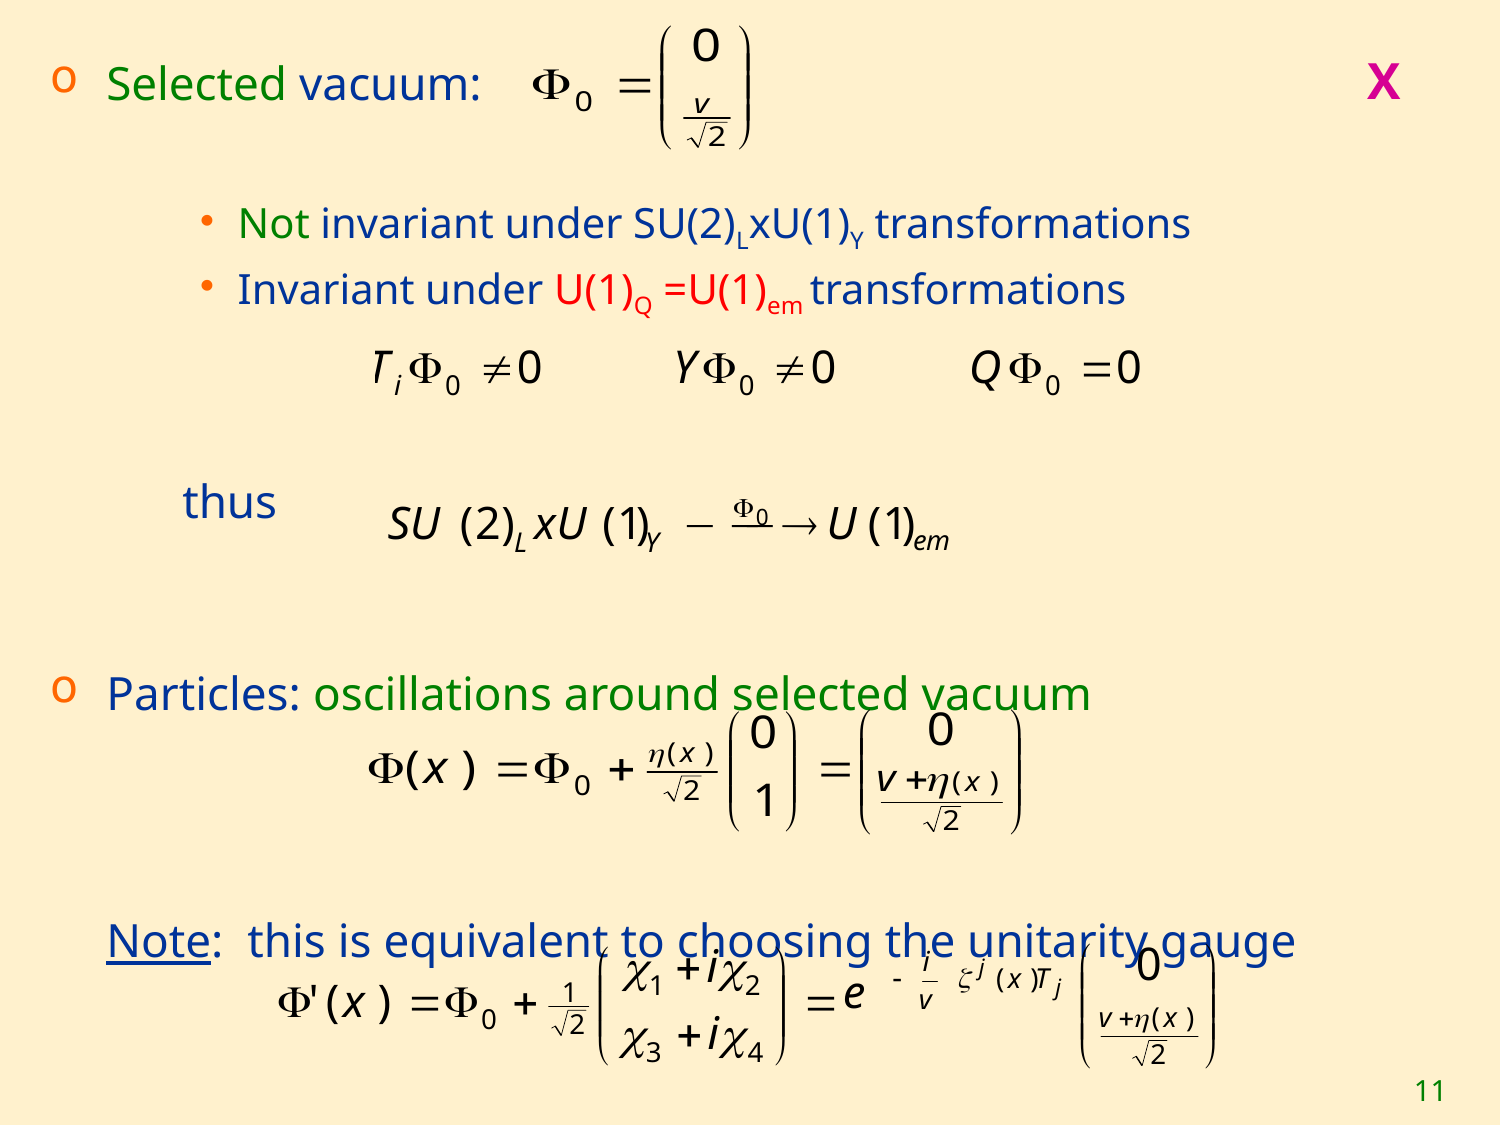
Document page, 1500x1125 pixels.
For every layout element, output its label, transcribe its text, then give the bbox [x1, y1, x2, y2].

text_box X [1352, 42, 1447, 178]
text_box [374, 327, 1149, 409]
slide_number 11 [1149, 1054, 1463, 1125]
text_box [386, 491, 958, 560]
list Selected vacuum: Not invariant under SU(2)LxU(1)Y transformations Invariant under U(1)Q =U(1)em transformations thus Particles: oscillations around selected vacuum Note: this is equivalent to choosing the unitarity gauge [34, 46, 1477, 1125]
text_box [363, 702, 1032, 842]
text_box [273, 937, 1227, 1076]
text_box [527, 18, 762, 157]
